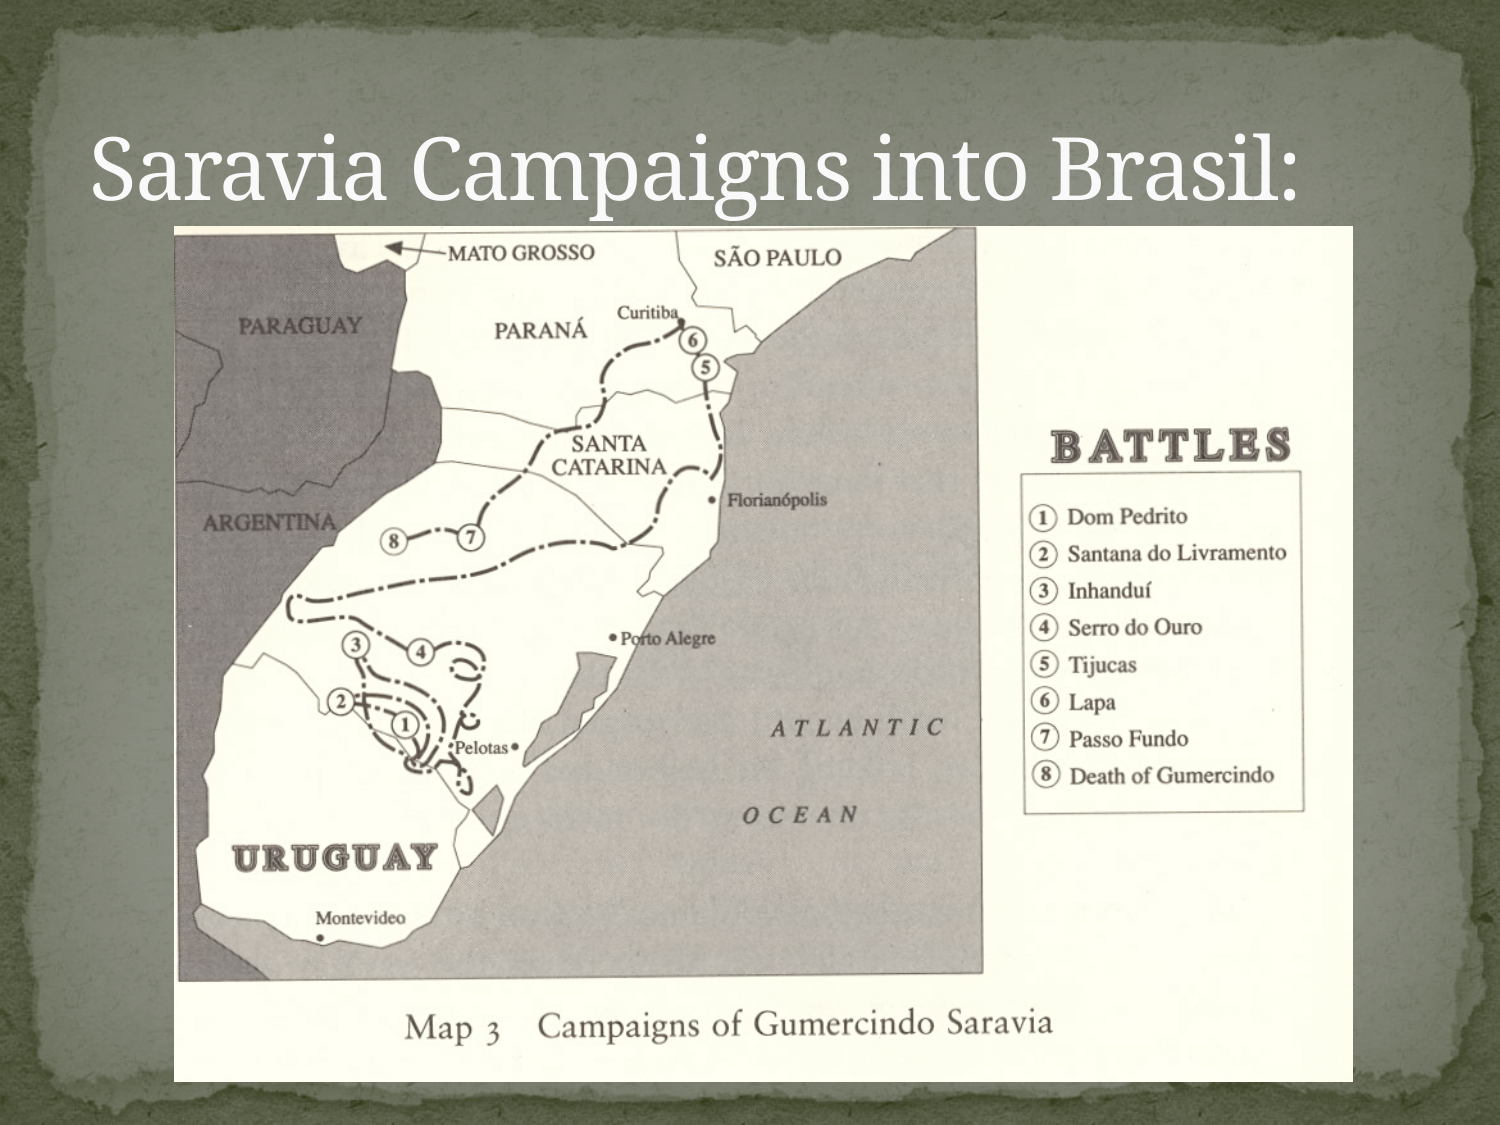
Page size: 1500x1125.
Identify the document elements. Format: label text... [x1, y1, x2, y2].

title Saravia Campaigns into Brasil: [74, 24, 1425, 225]
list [176, 228, 1350, 1080]
